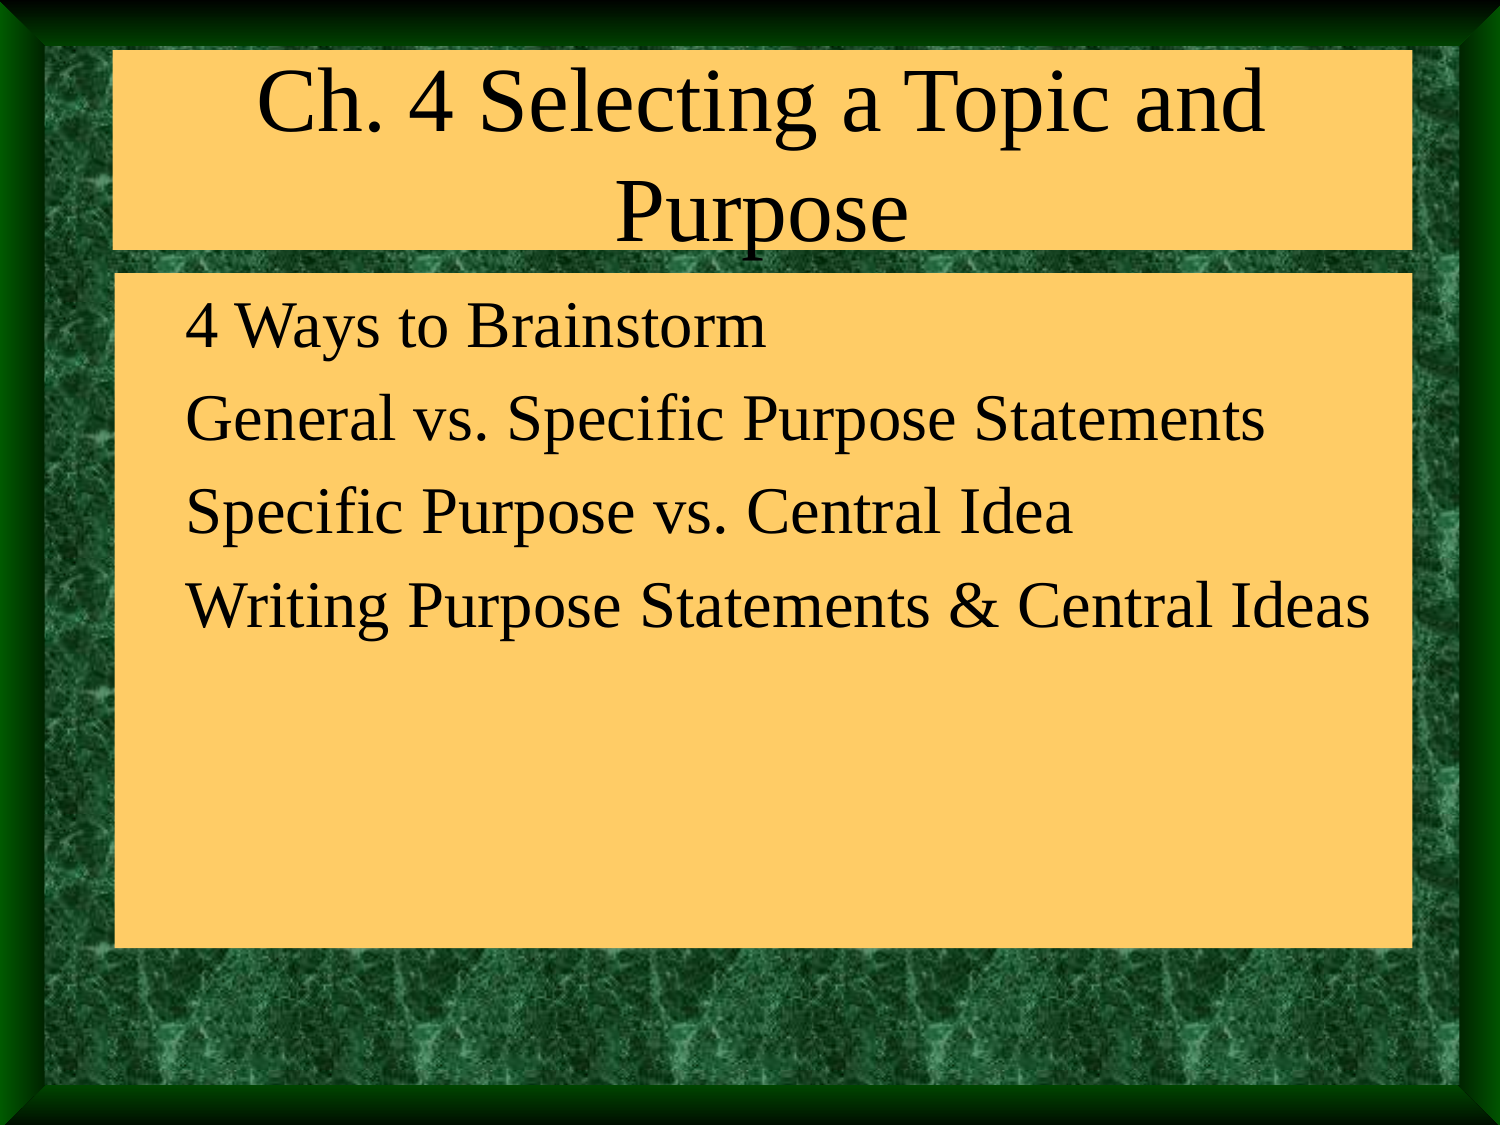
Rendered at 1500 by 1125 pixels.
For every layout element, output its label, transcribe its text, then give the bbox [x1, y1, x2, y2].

title Ch. 4 Selecting a Topic and Purpose [112, 50, 1413, 250]
list 4 Ways to Brainstorm General vs. Specific Purpose Statements Specific Purpose vs. Central Idea Writing Purpose Statements & Central Ideas [114, 273, 1413, 949]
picture [44, 46, 1460, 1085]
